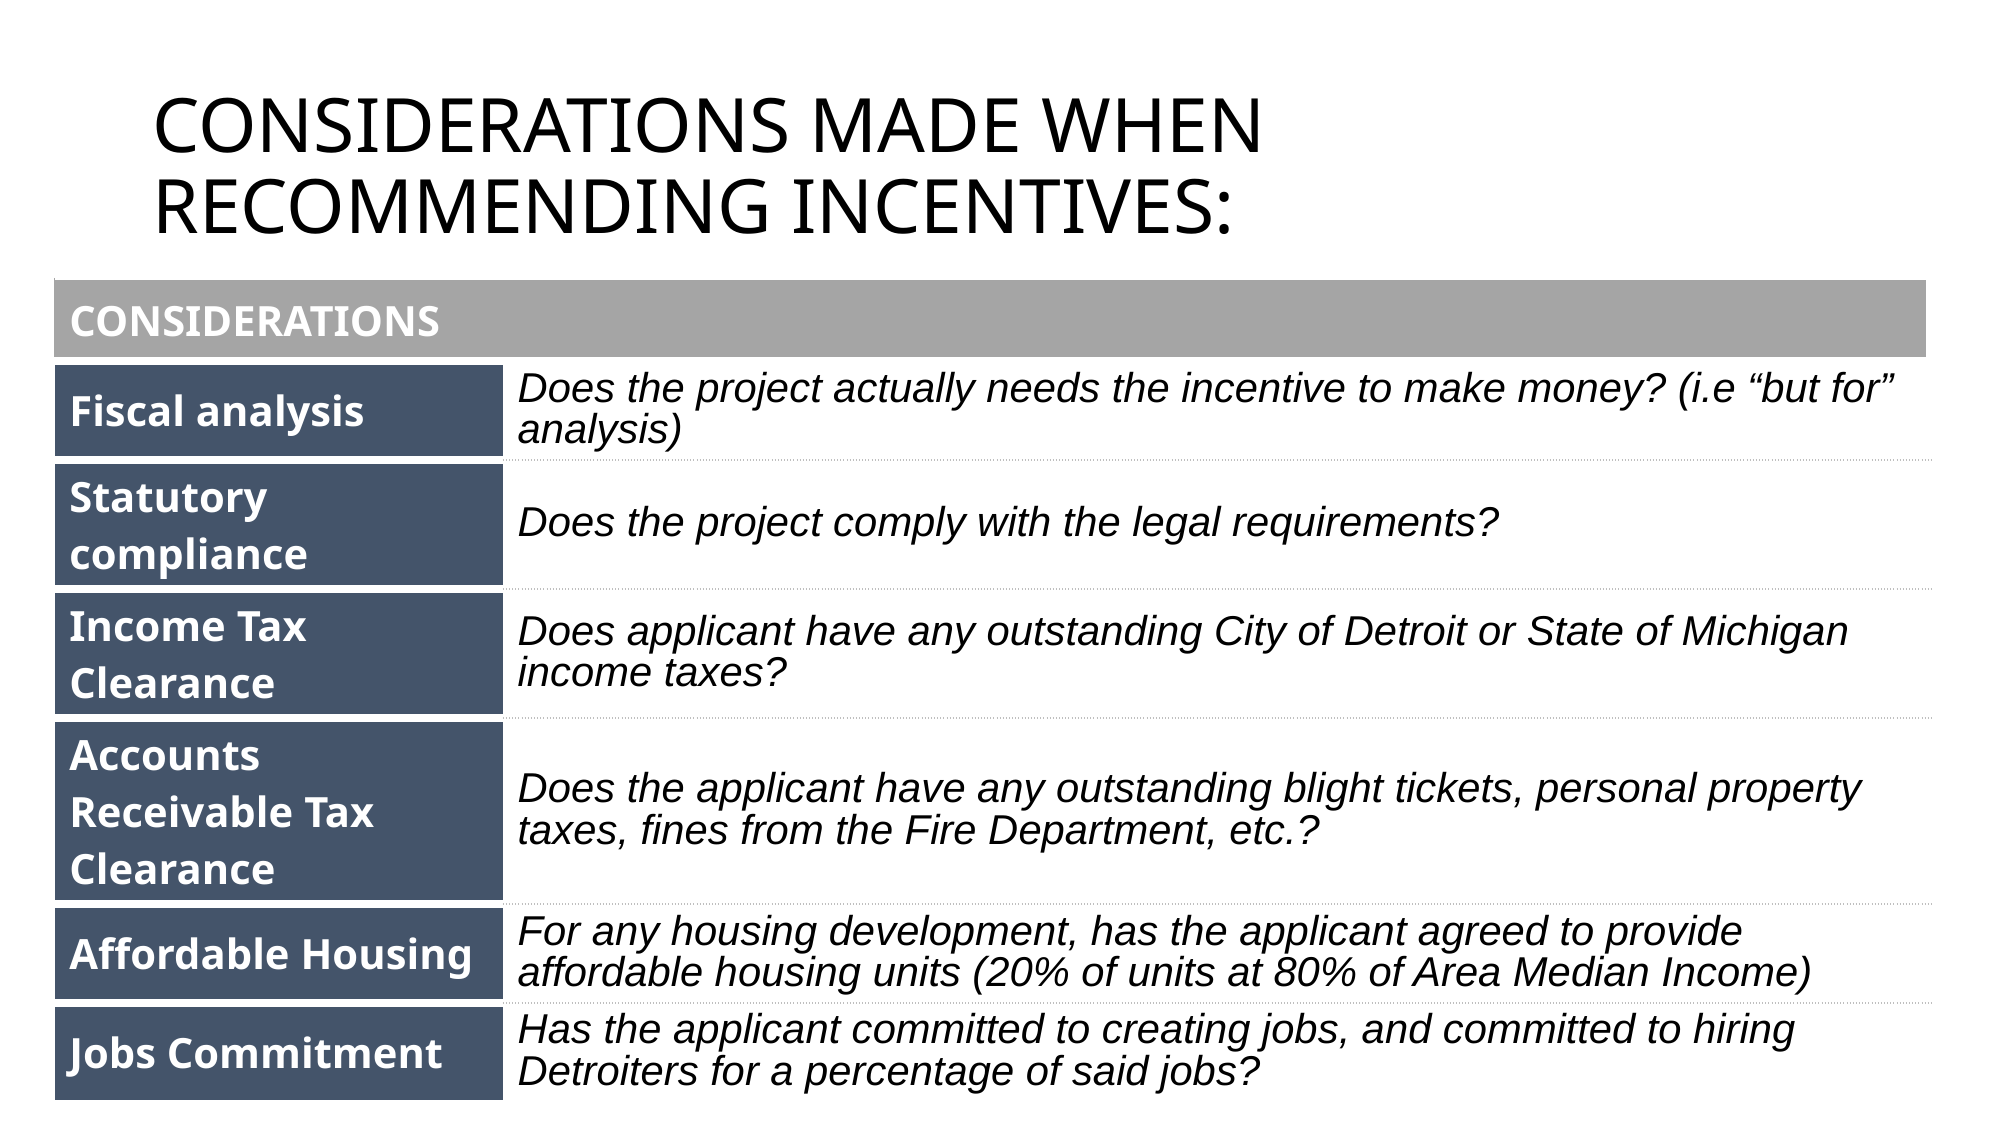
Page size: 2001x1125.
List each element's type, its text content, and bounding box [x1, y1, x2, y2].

table_cell Does the project comply with the legal requirements? [503, 460, 1930, 589]
table_cell Statutory compliance [55, 464, 503, 585]
table_header CONSIDERATIONS [55, 280, 1926, 357]
table_cell Does the applicant have any outstanding blight tickets, personal property taxes, fines from the Fire Department, etc.? [503, 718, 1930, 904]
table_cell Does applicant have any outstanding City of Detroit or State of Michigan income taxes? [503, 589, 1930, 718]
table_cell Jobs Commitment [55, 1007, 503, 1100]
table_cell Income Tax Clearance [55, 593, 503, 714]
table_cell Affordable Housing [55, 908, 503, 999]
title Considerations made when recommending incentives: [137, 59, 1863, 278]
table_cell Has the applicant committed to creating jobs, and committed to hiring Detroiters for a percentage of said jobs? [503, 1003, 1930, 1101]
table_cell Fiscal analysis [55, 365, 503, 456]
table_cell Accounts Receivable Tax Clearance [55, 722, 503, 900]
table_cell For any housing development, has the applicant agreed to provide affordable housing units (20% of units at 80% of Area Median Income) [503, 904, 1930, 1003]
table_cell Does the project actually needs the incentive to make money? (i.e “but for” analysis) [503, 365, 1930, 460]
